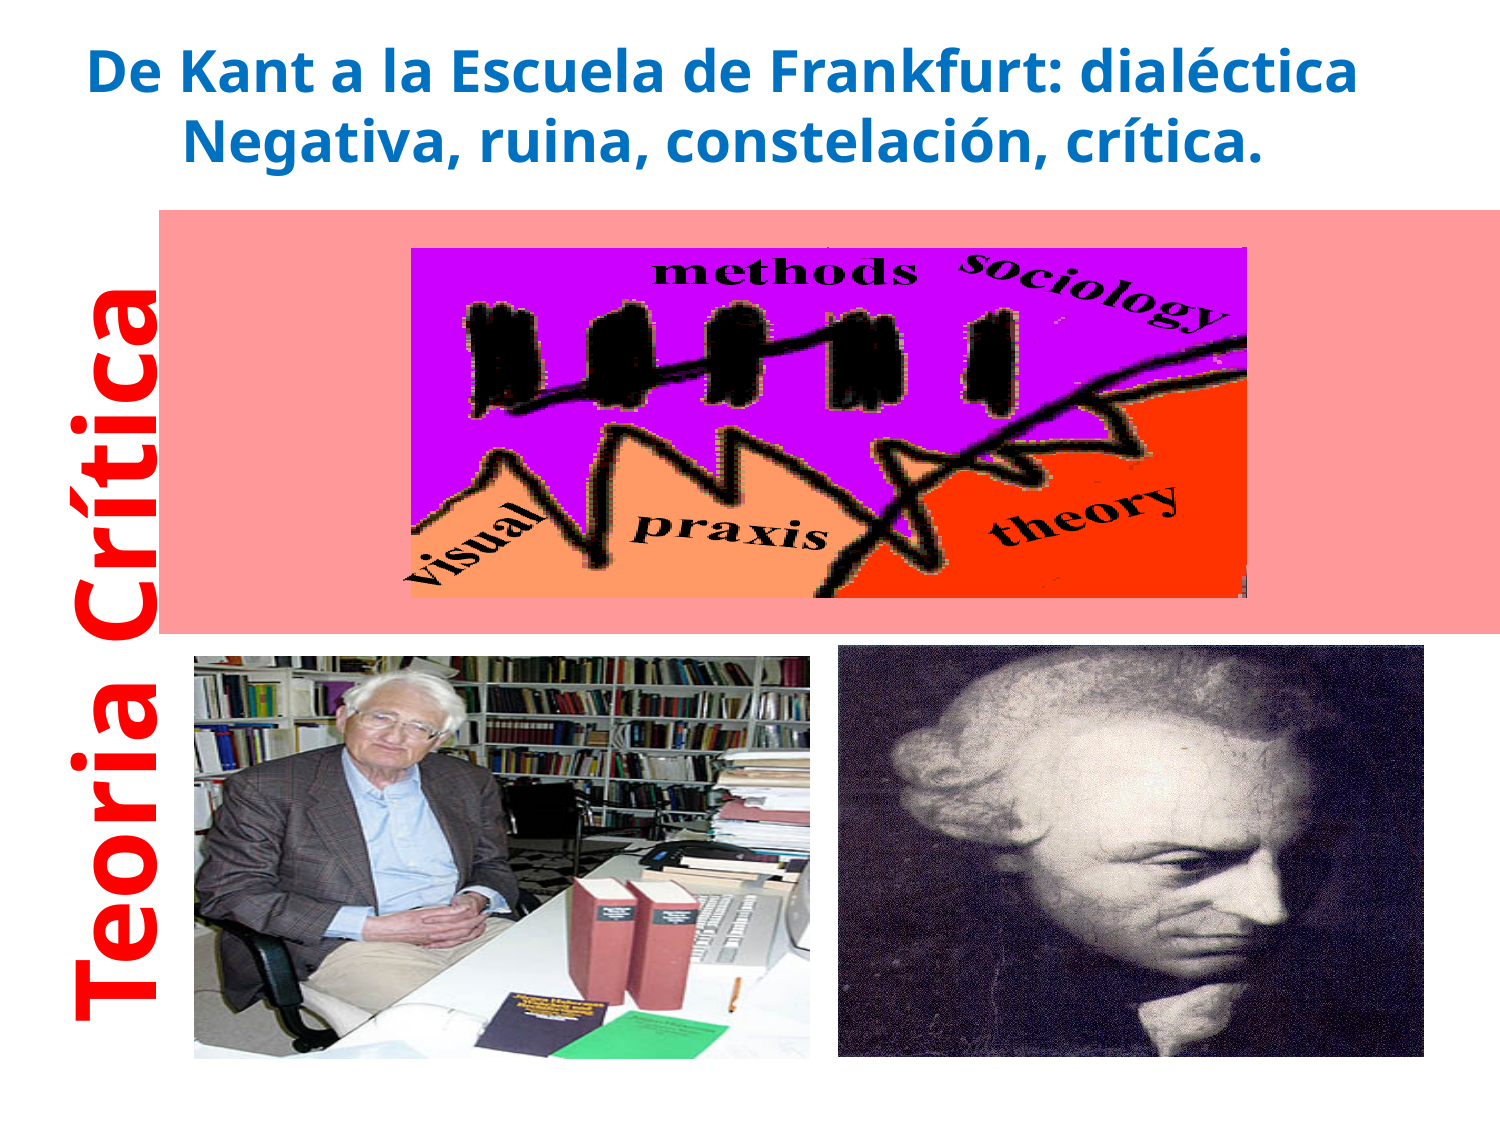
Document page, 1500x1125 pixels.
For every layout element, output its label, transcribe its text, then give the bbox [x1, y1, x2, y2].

picture [194, 656, 810, 1059]
picture [838, 645, 1424, 1057]
picture [159, 210, 1500, 634]
text_box De Kant a la Escuela de Frankfurt: dialéctica Negativa, ruina, constelación, crítica. [70, 26, 1376, 182]
text_box Teoria Crítica [0, 231, 197, 1125]
